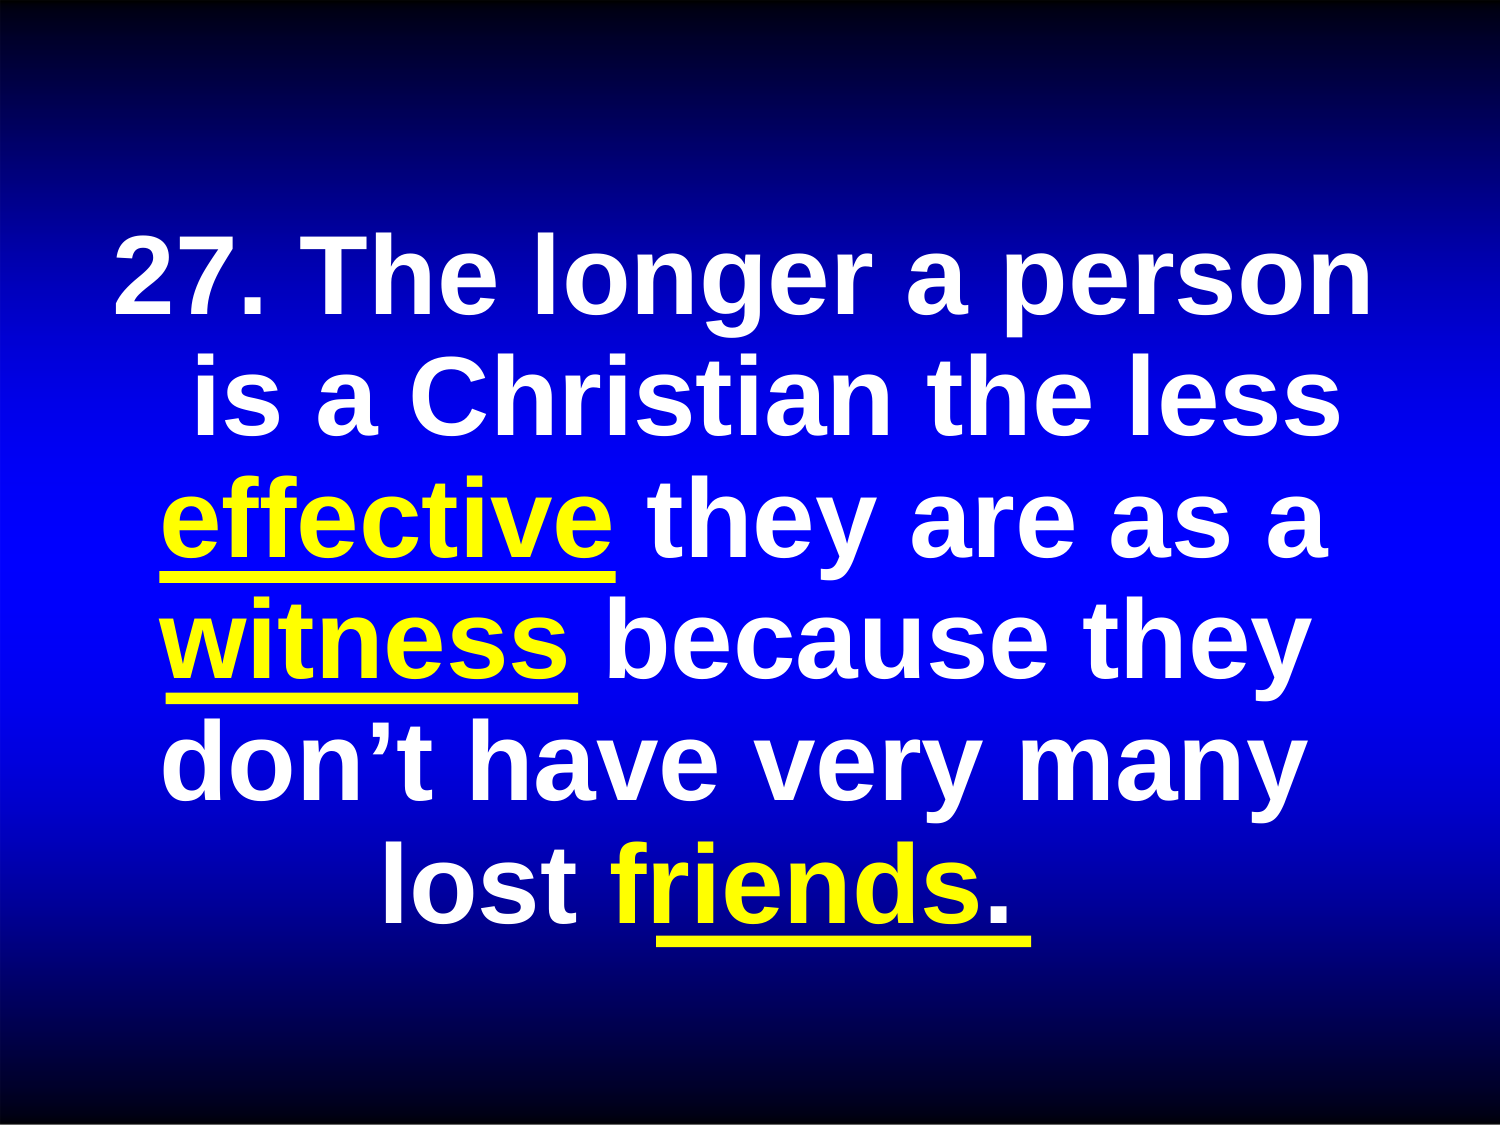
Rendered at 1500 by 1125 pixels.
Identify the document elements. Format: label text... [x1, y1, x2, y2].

picture [0, 0, 1500, 1125]
text_box 27. The longer a person is a Christian the less effective they are as a witness because they don’t have very many lost friends. [110, 201, 1378, 946]
